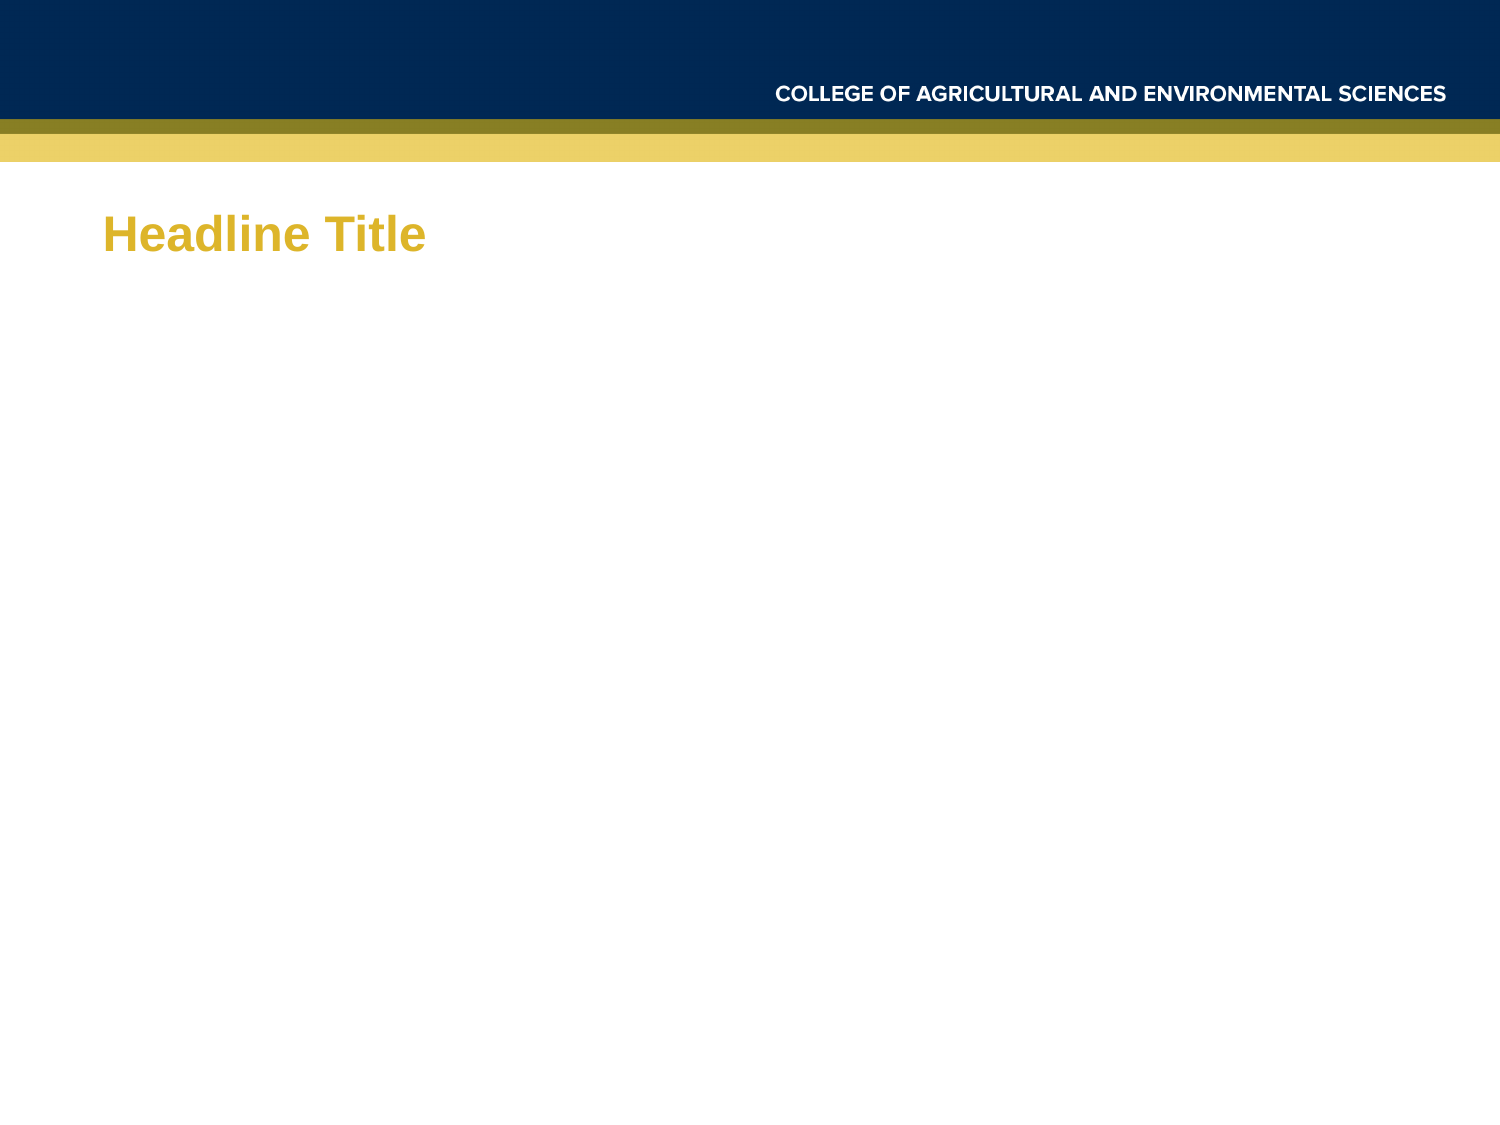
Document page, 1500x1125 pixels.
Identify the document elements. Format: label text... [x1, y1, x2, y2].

picture [0, 0, 1500, 162]
title Headline Title [87, 162, 1363, 301]
